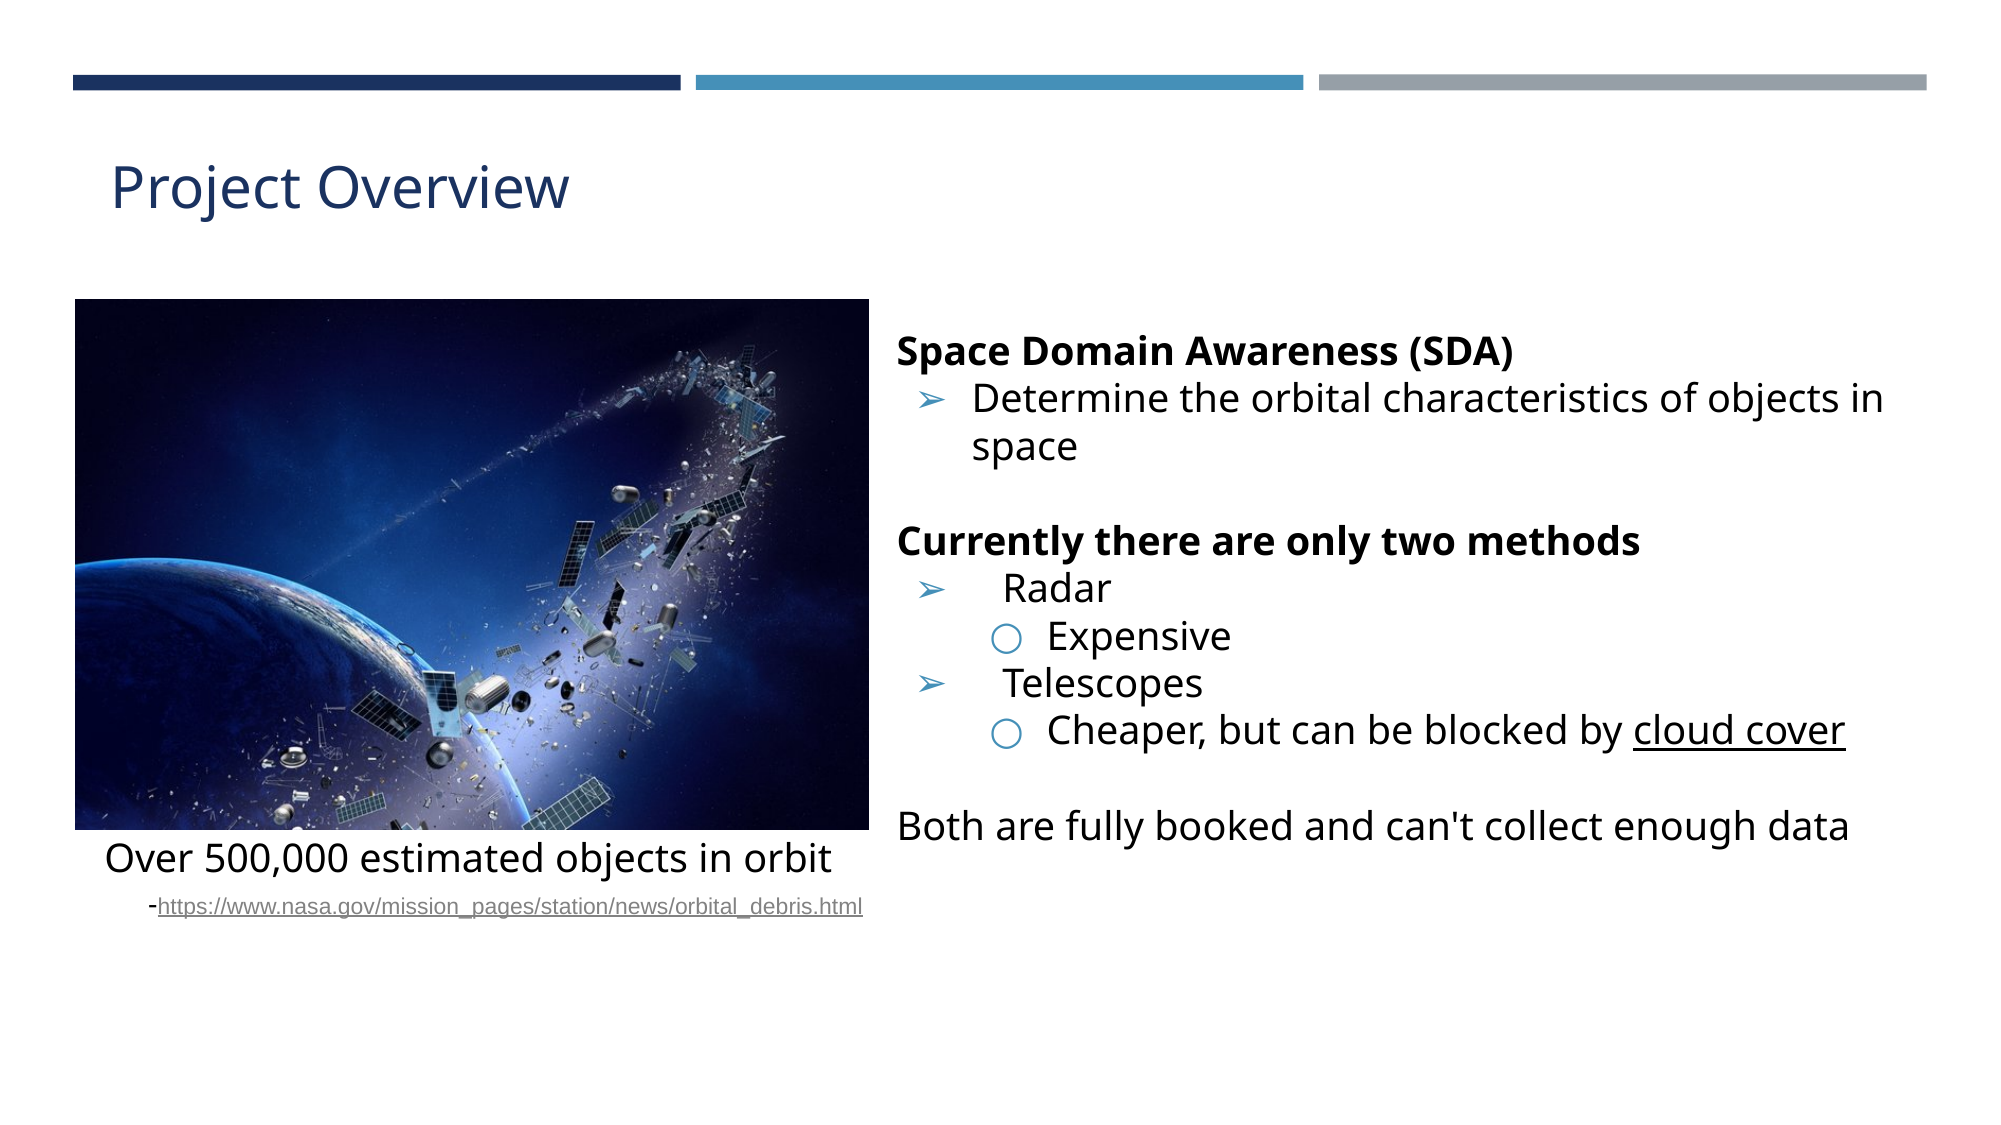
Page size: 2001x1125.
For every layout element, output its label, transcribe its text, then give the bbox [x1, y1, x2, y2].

picture [74, 299, 869, 830]
text_box Over 500,000 estimated objects in orbit -https://www.nasa.gov/mission_pages/station/news/orbital_debris.html [84, 823, 886, 1013]
title Project Overview [90, 129, 2000, 297]
text_box Space Domain Awareness (SDA) Determine the orbital characteristics of objects in space Currently there are only two methods Radar Expensive Telescopes Cheaper, but can be blocked by cloud cover Both are fully booked and can't collect enough data [876, 315, 1971, 807]
